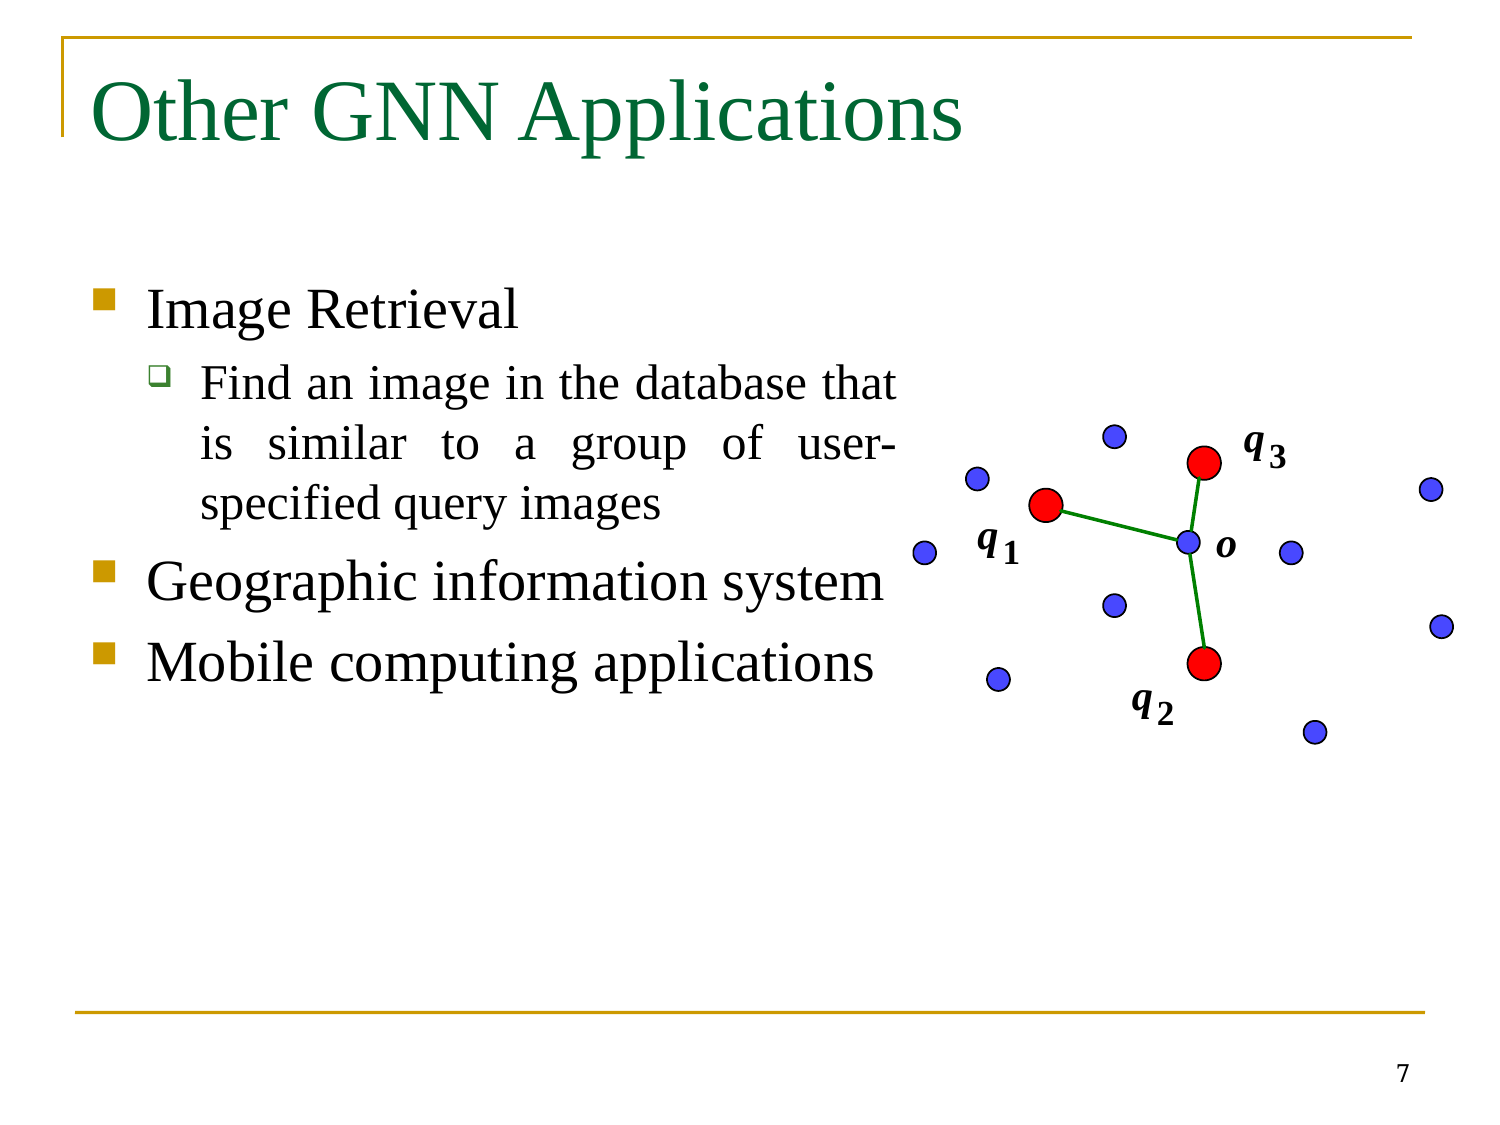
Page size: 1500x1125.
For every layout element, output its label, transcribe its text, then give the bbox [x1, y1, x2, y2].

list Image Retrieval Find an image in the database that is similar to a group of user-specified query images Geographic information system Mobile computing applications [75, 262, 913, 1006]
slide_number 7 [1074, 1024, 1425, 1100]
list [912, 414, 1455, 745]
title Other GNN Applications [75, 45, 1425, 233]
